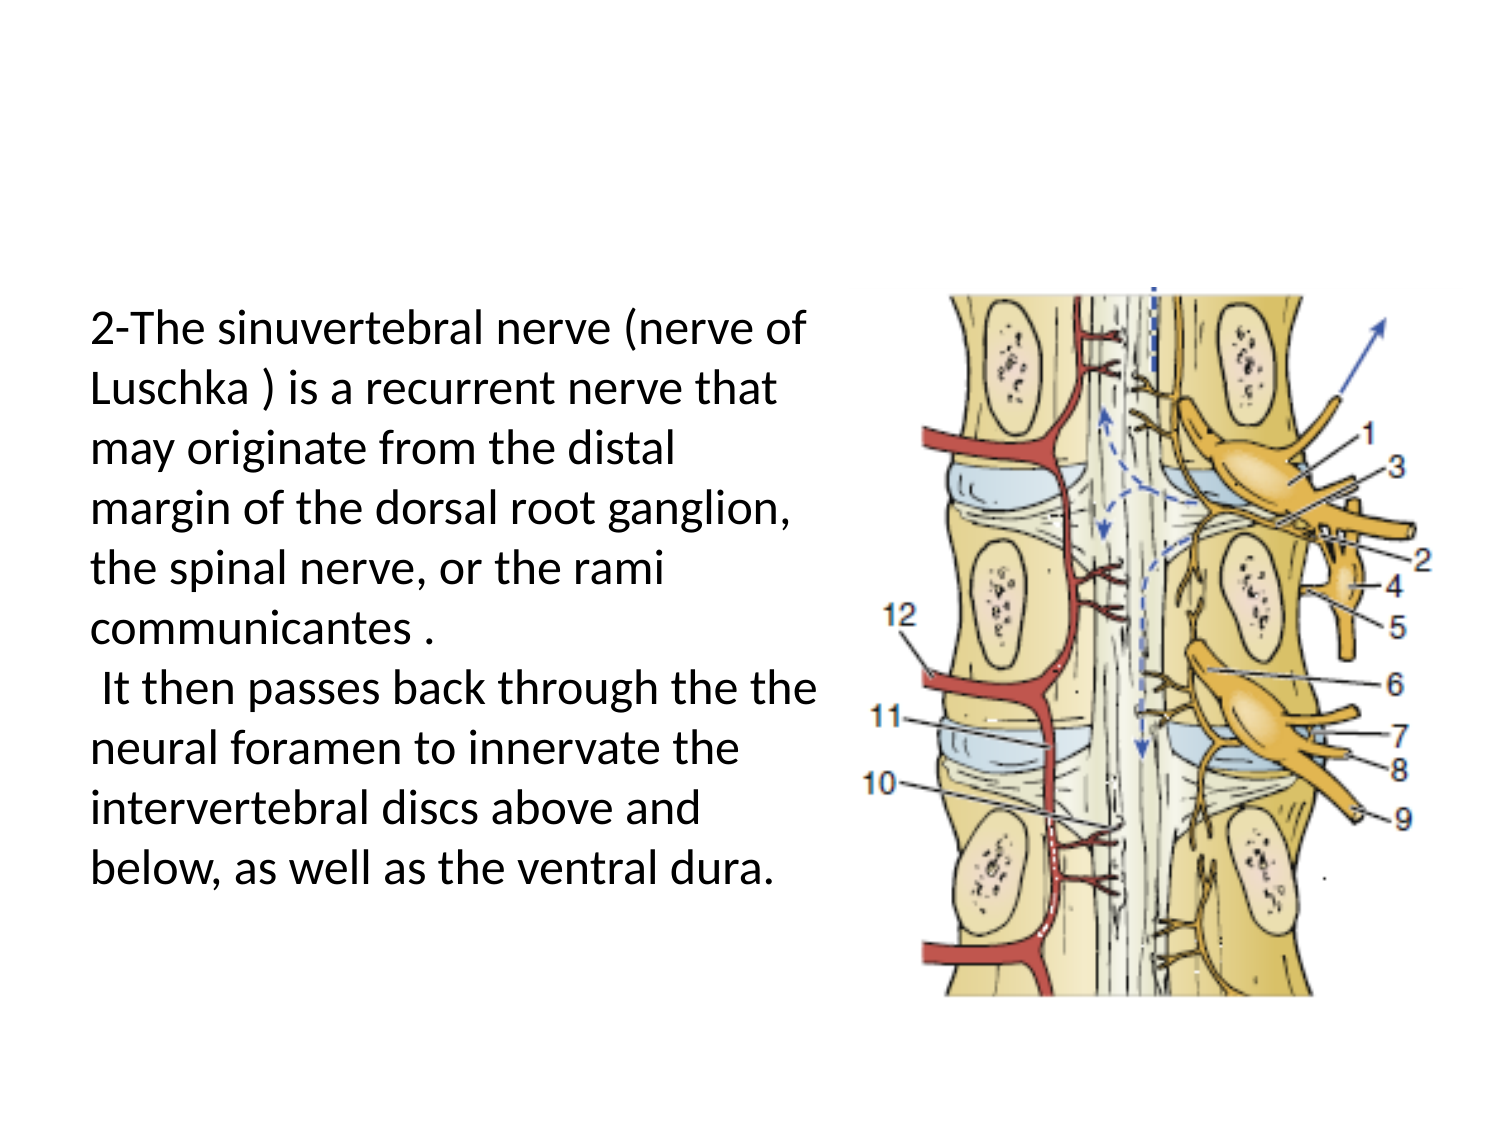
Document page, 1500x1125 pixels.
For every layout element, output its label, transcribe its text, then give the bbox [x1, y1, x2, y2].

text_box 2-The sinuvertebral nerve (nerve of Luschka ) is a recurrent nerve that may originate from the distal margin of the dorsal root ganglion, the spinal nerve, or the rami communicantes . It then passes back through the the neural foramen to innervate the intervertebral discs above and below, as well as the ventral dura. [74, 287, 838, 903]
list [849, 287, 1463, 1001]
